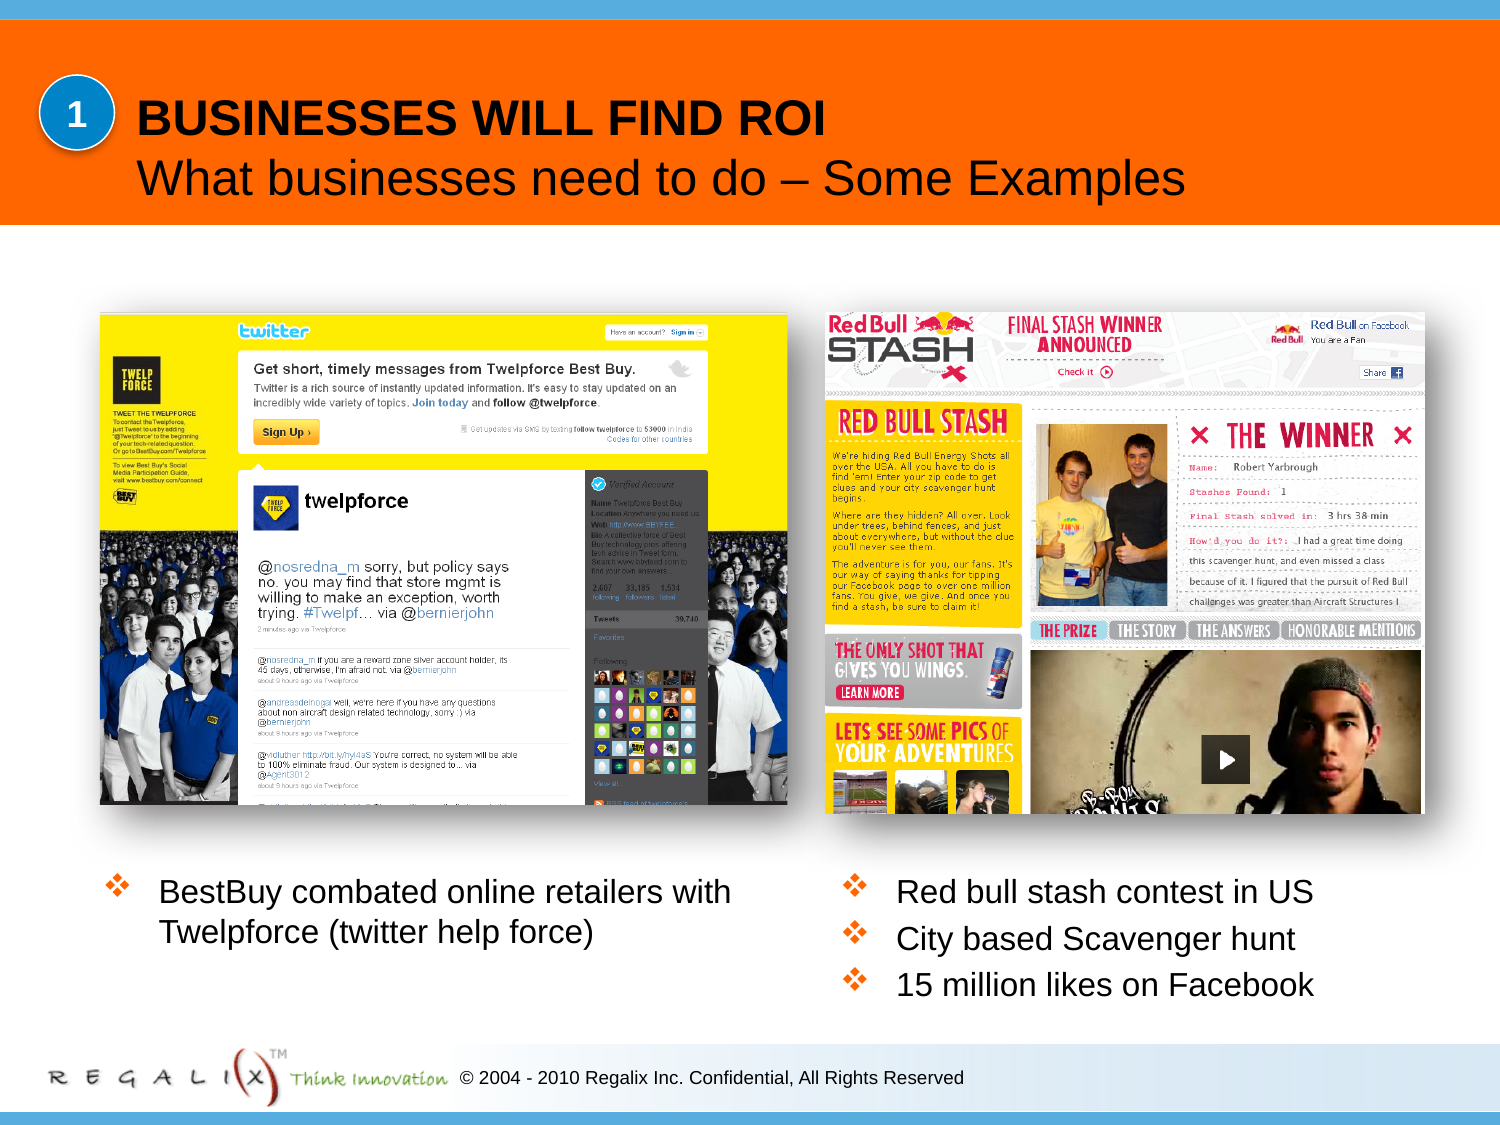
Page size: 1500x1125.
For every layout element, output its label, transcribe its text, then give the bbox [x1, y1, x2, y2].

list Red bull stash contest in US City based Scavenger hunt 15 million likes on Facebook [824, 862, 1488, 976]
list BestBuy combated online retailers with Twelpforce (twitter help force) [87, 862, 751, 976]
picture [43, 1045, 451, 1109]
text_box 1 [38, 74, 116, 151]
picture [99, 312, 788, 805]
title BUSINESSES WILL FIND ROI What businesses need to do – Some Examples [37, 42, 1476, 213]
picture [824, 312, 1426, 815]
